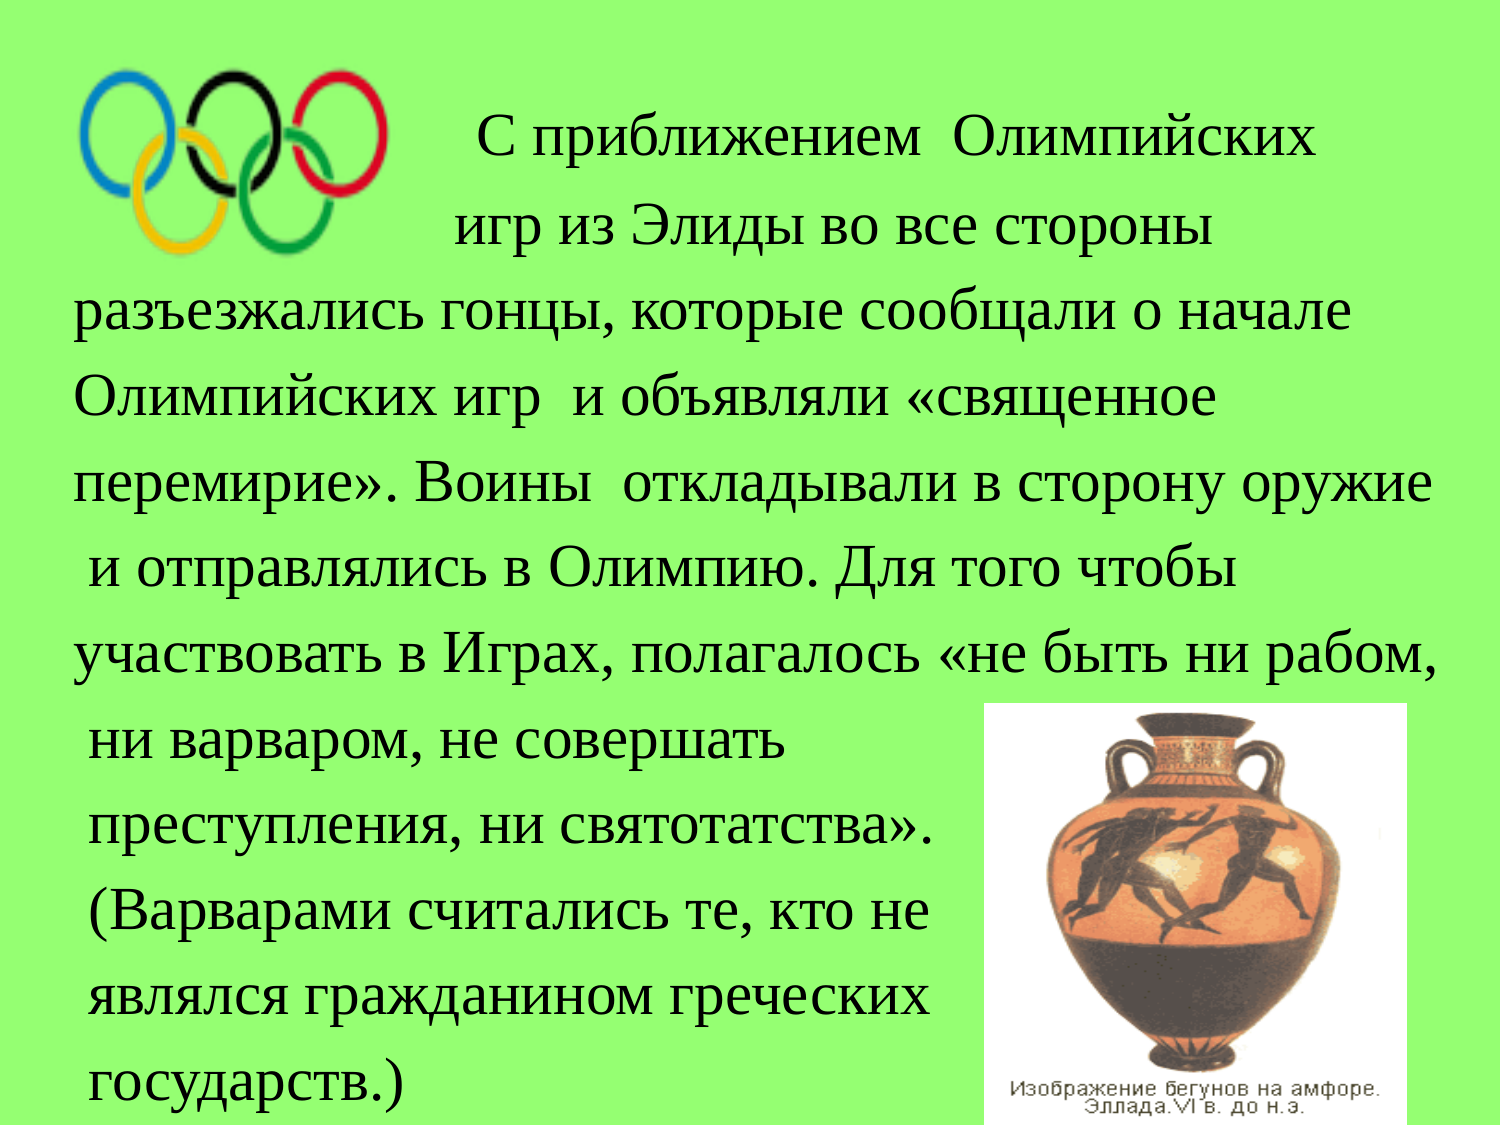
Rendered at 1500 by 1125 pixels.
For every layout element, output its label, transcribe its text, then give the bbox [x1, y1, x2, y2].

picture [984, 702, 1407, 1125]
picture [70, 58, 399, 270]
list С приближением Олимпийских игр из Элиды во все стороны разъезжались гонцы, которые сообщали о начале Олимпийских игр и объявляли «священное перемирие». Воины откладывали в сторону оружие и отправлялись в Олимпию. Для того чтобы участвовать в Играх, полагалось «не быть ни рабом, ни варваром, не совершать преступления, ни святотатства». (Варварами считались те, кто не являлся гражданином греческих государств.) [58, 70, 1500, 1125]
